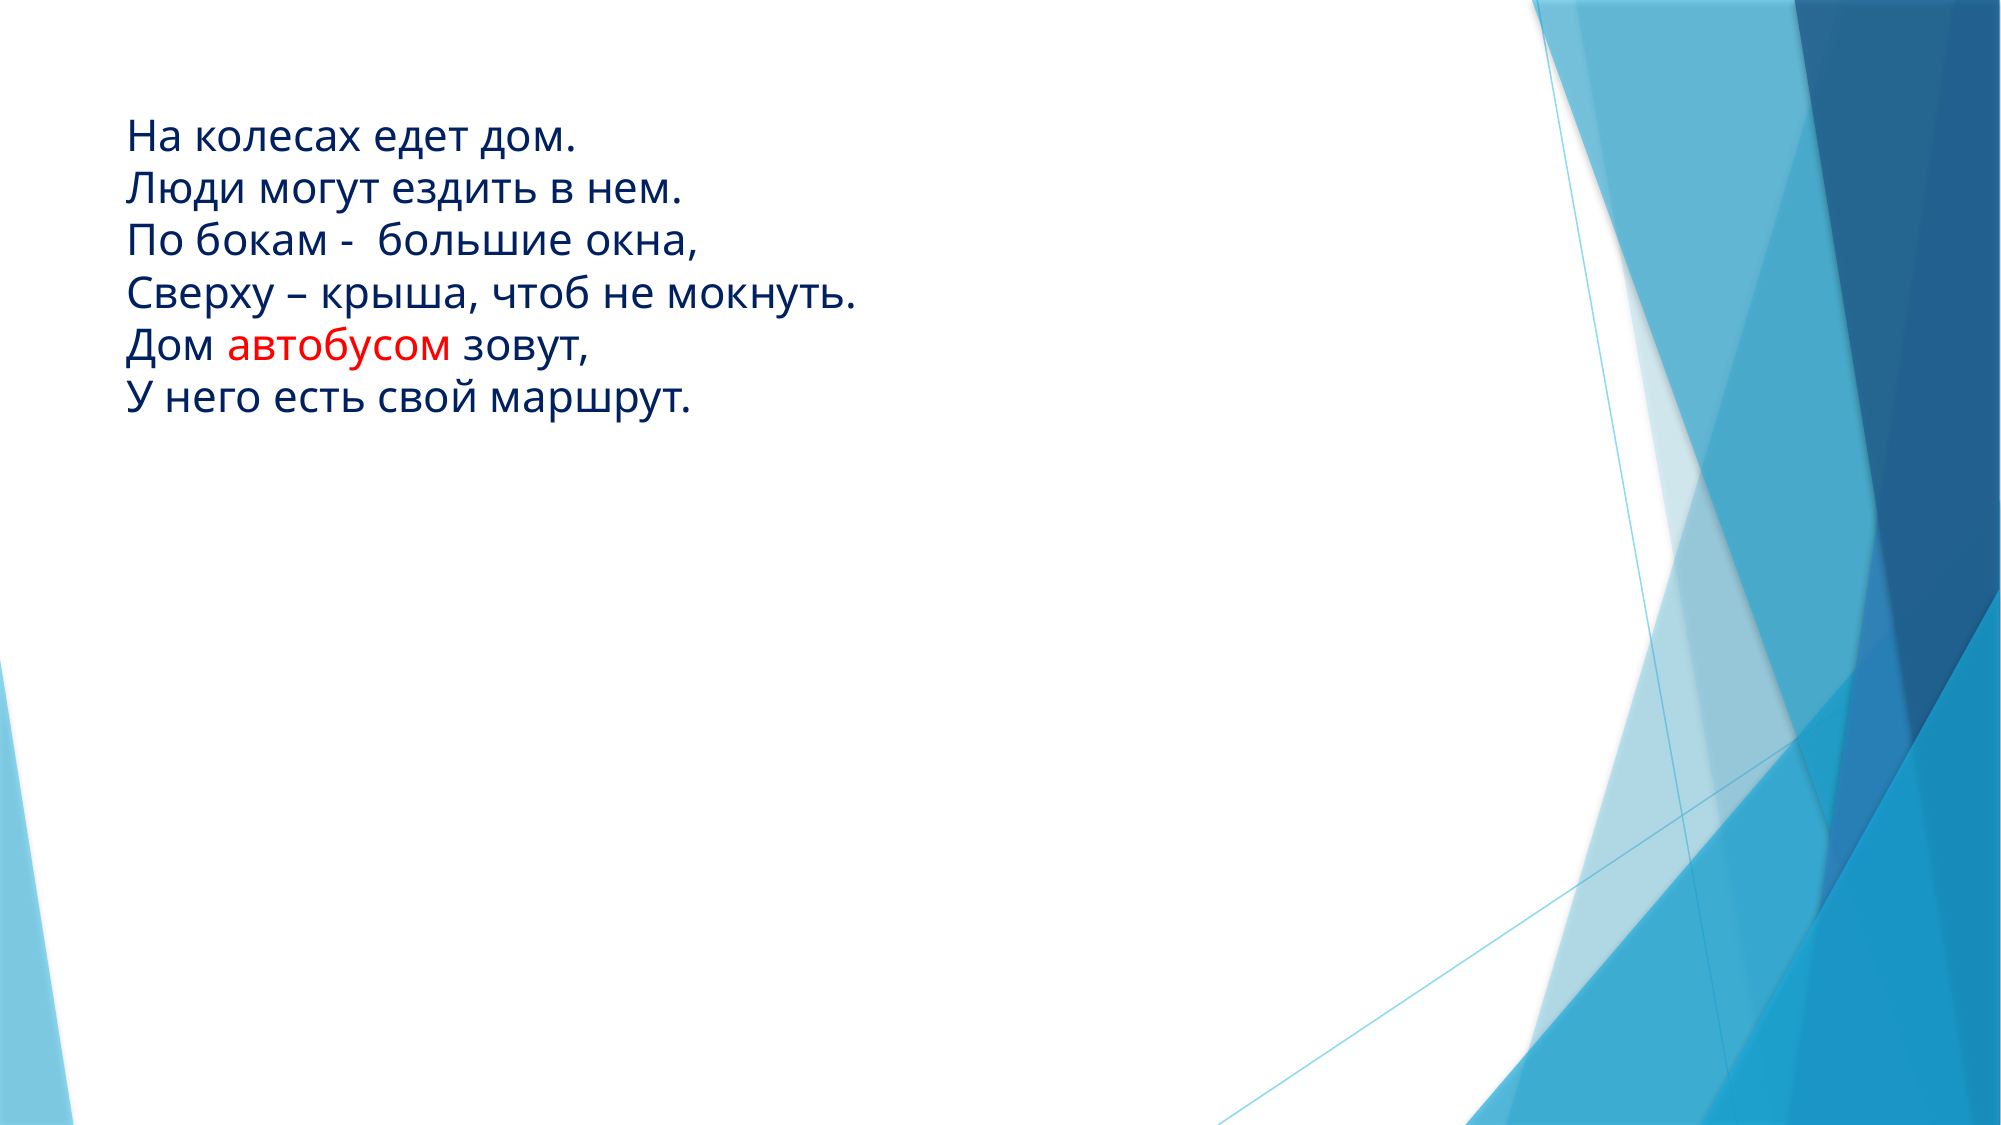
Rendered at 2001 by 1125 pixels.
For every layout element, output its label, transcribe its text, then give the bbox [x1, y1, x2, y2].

title На колесах едет дом. Люди могут ездить в нем. По бокам - большие окна, Сверху – крыша, чтоб не мокнуть. Дом автобусом зовут, У него есть свой маршрут. [111, 99, 1522, 485]
